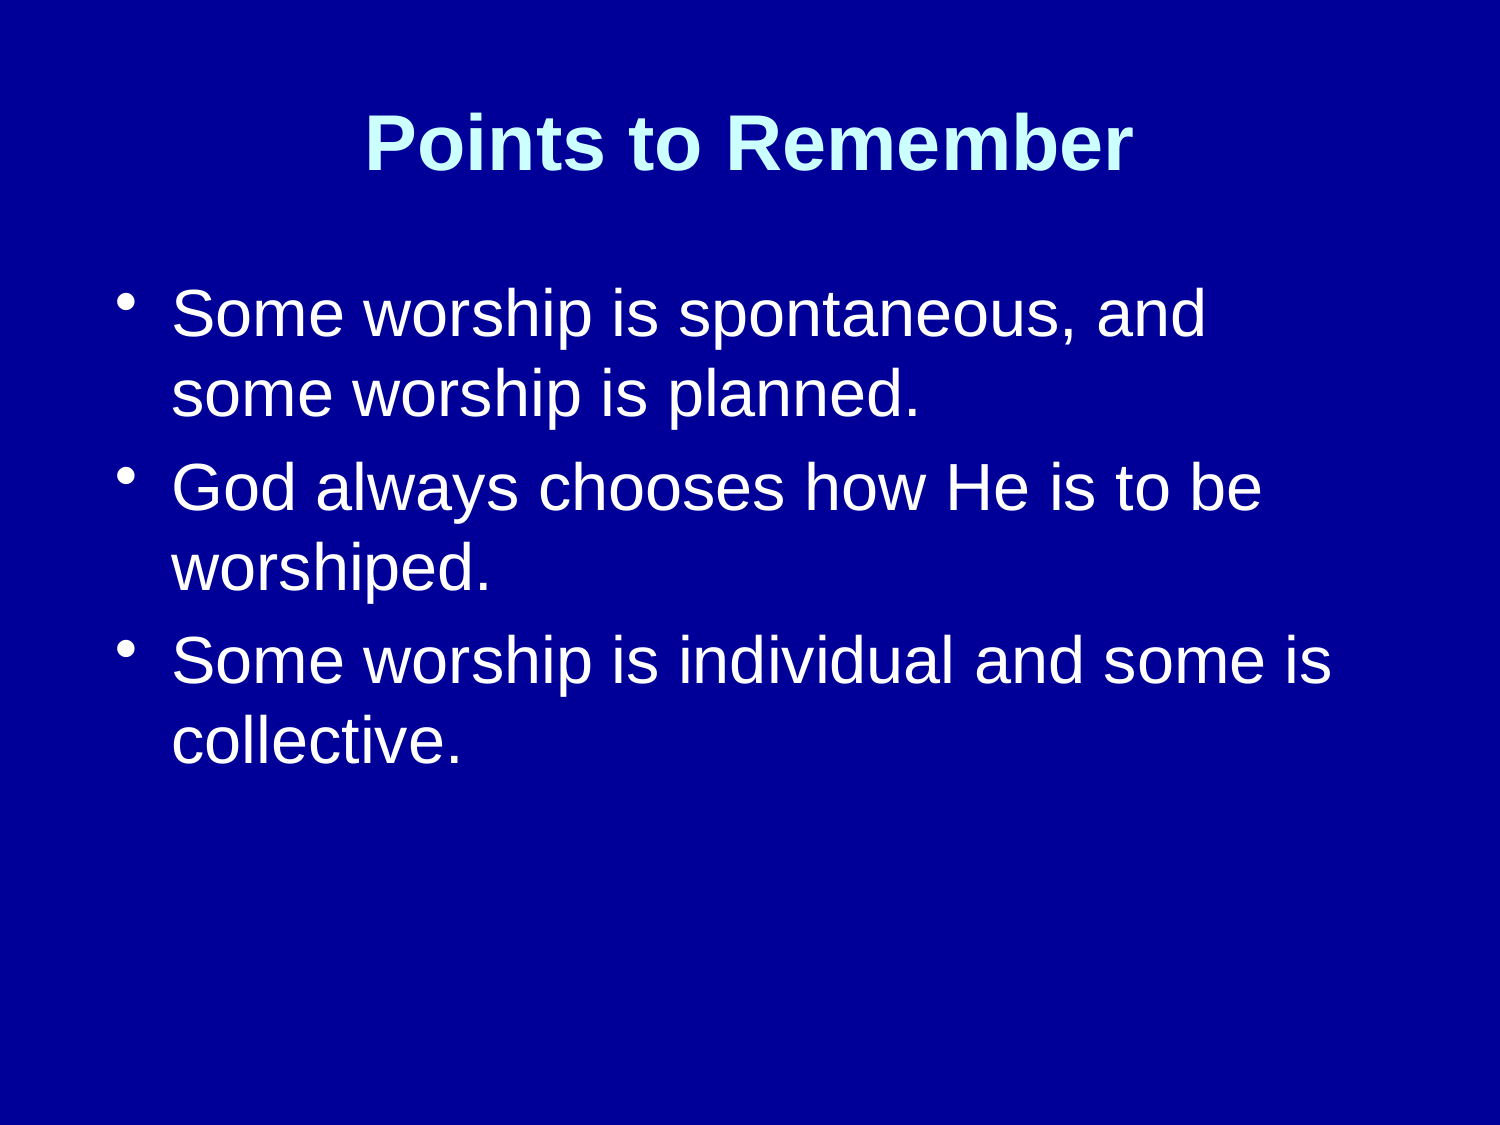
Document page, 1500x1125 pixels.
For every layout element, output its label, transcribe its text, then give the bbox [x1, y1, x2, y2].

title Points to Remember [74, 44, 1426, 233]
list Some worship is spontaneous, and some worship is planned. God always chooses how He is to be worshiped. Some worship is individual and some is collective. [99, 262, 1376, 1036]
